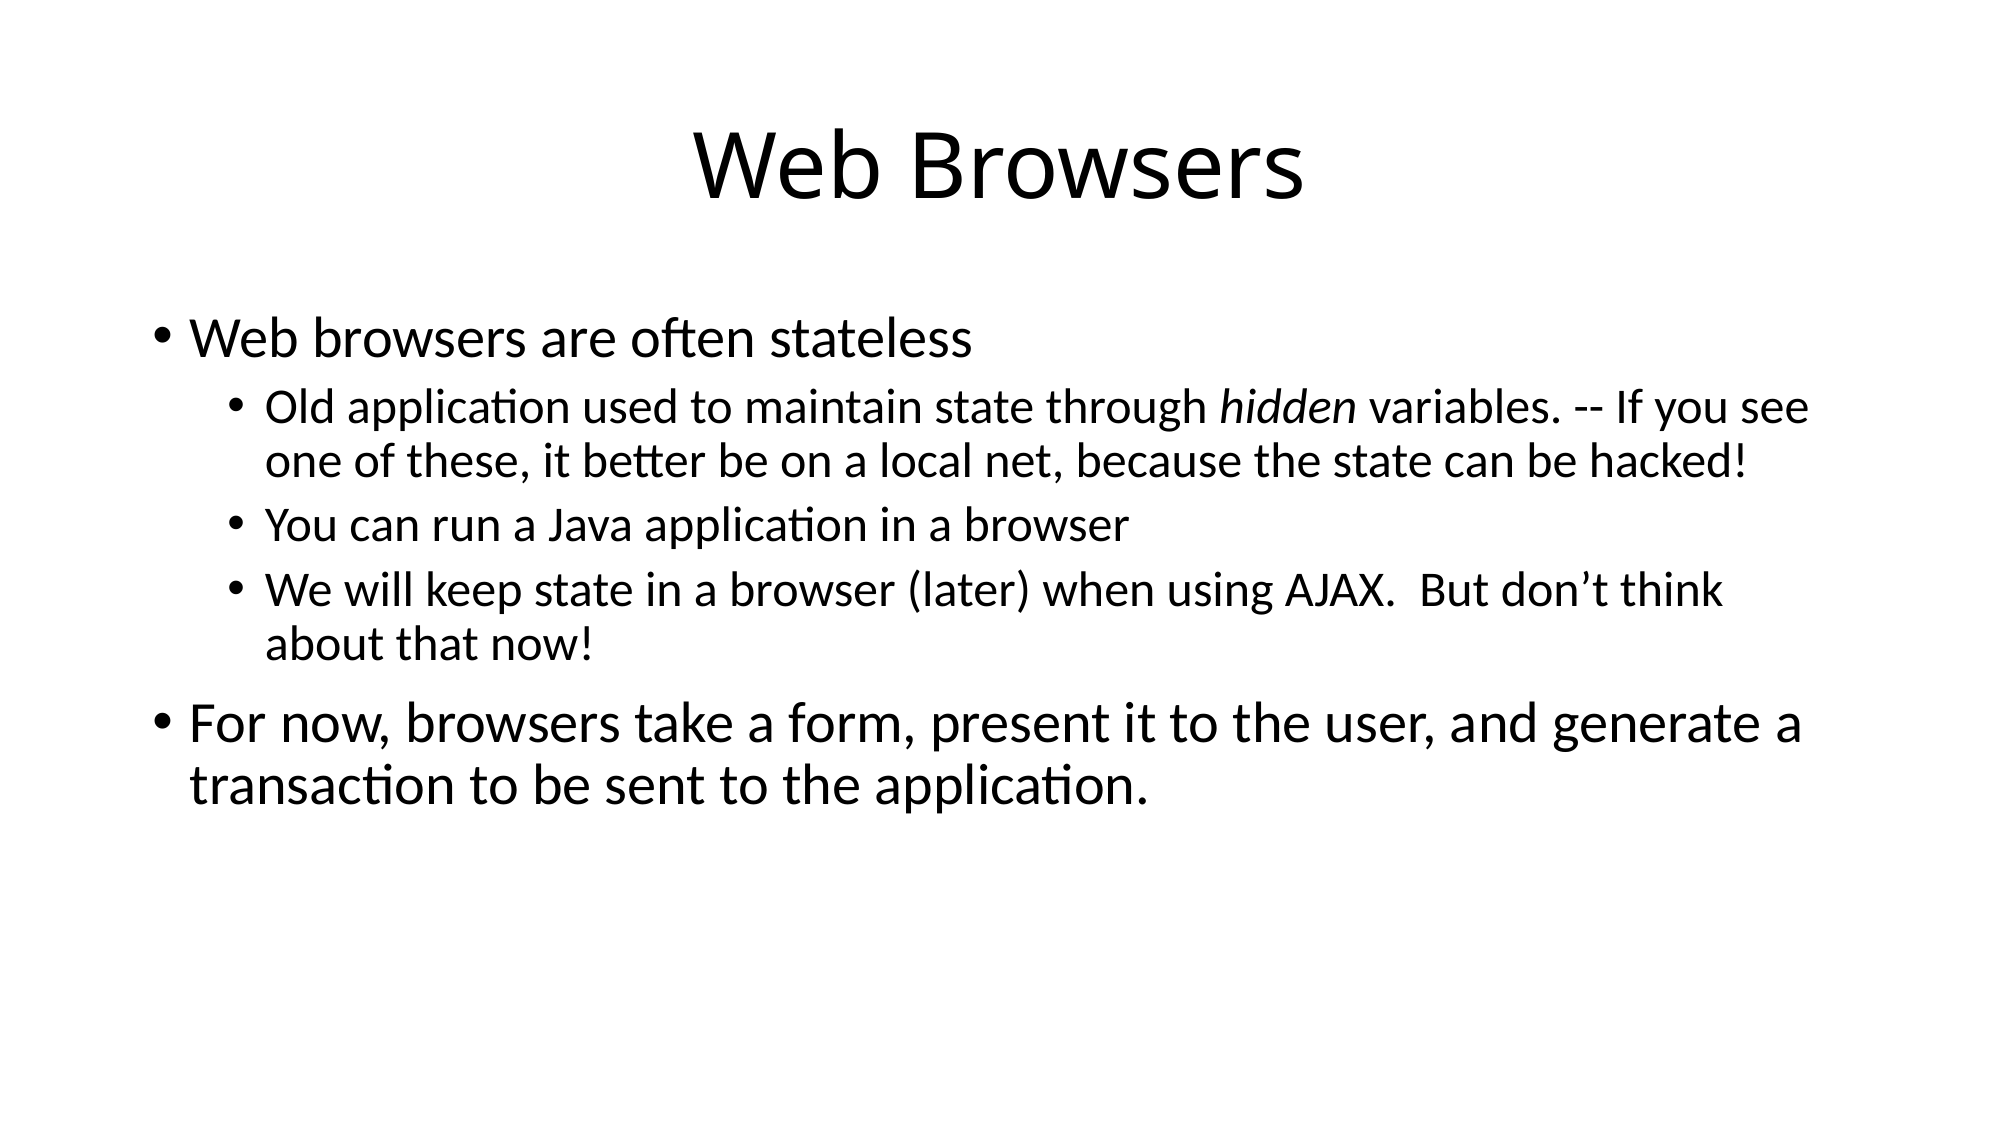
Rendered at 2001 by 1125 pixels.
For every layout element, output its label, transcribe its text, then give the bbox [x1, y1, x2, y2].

list Web browsers are often stateless Old application used to maintain state through hidden variables. -- If you see one of these, it better be on a local net, because the state can be hacked! You can run a Java application in a browser We will keep state in a browser (later) when using AJAX. But don’t think about that now! For now, browsers take a form, present it to the user, and generate a transaction to be sent to the application. [137, 299, 1863, 1014]
title Web Browsers [137, 59, 1863, 278]
